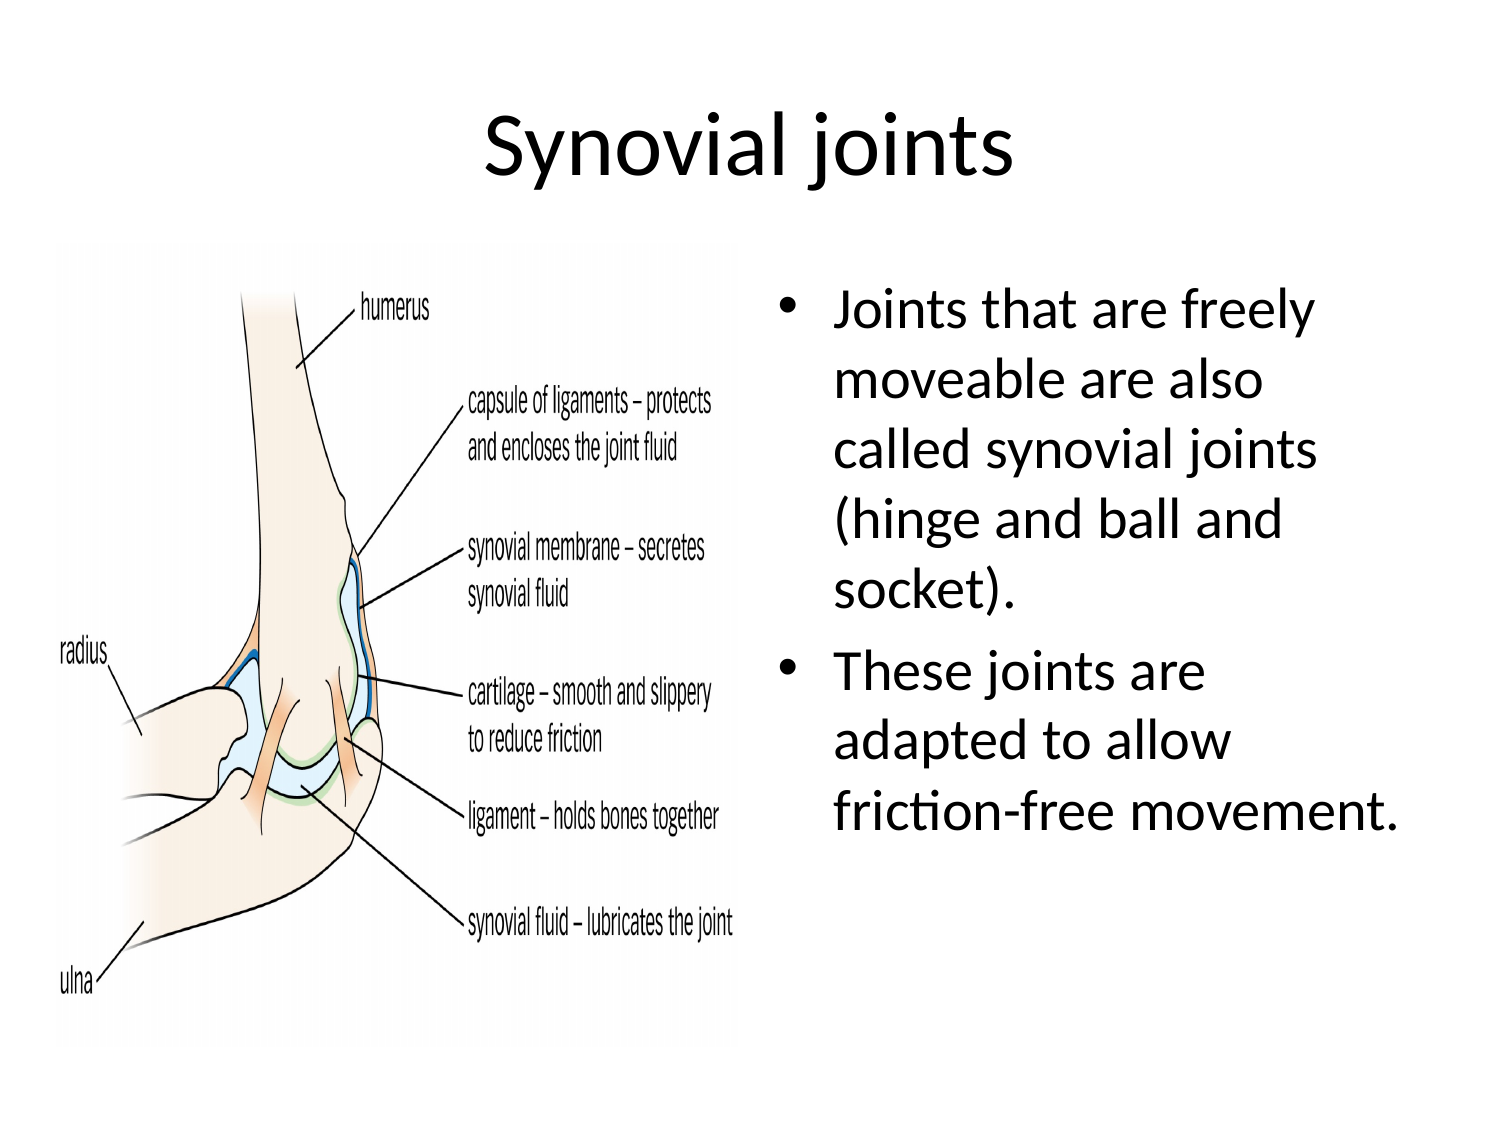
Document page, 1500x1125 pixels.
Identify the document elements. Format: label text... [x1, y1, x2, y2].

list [55, 243, 738, 1047]
title Synovial joints [75, 45, 1425, 233]
list Joints that are freely moveable are also called synovial joints (hinge and ball and socket). These joints are adapted to allow friction-free movement. [762, 262, 1425, 1005]
